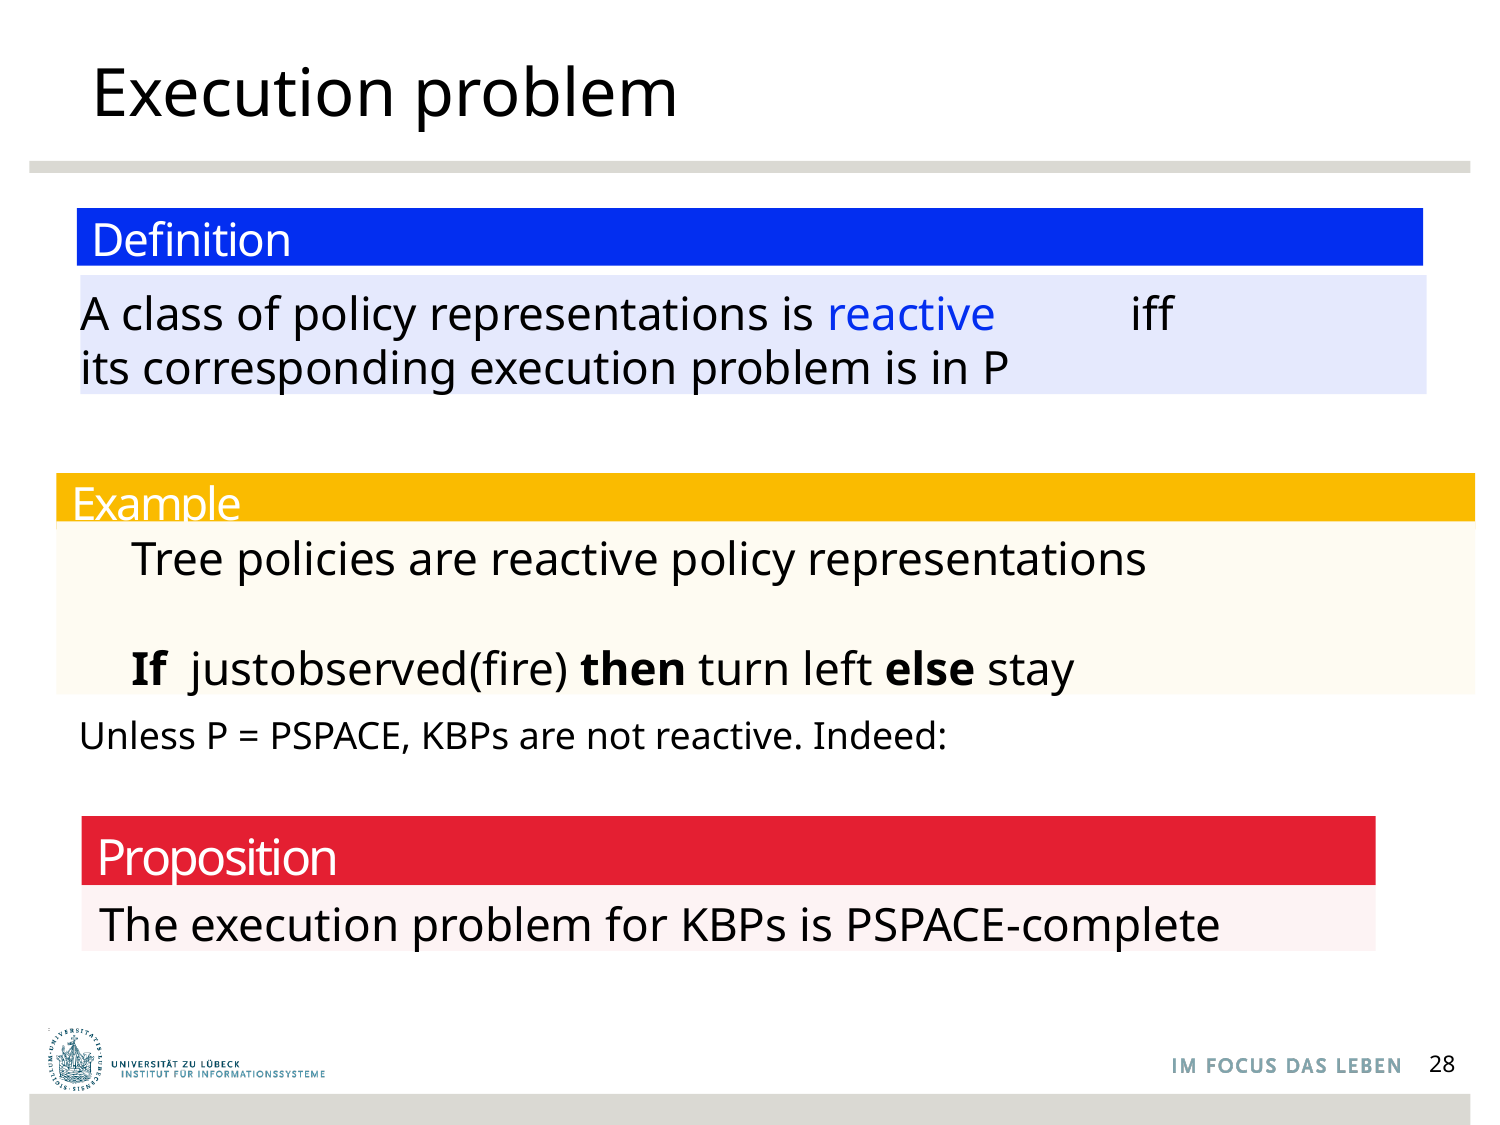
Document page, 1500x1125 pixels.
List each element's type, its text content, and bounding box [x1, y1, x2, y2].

text_box Tree policies are reactive policy representations If justobserved(fire) then turn left else stay [56, 521, 1476, 695]
title Execution problem [76, 42, 1427, 126]
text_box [76, 207, 1427, 396]
text_box Example [56, 473, 1476, 521]
text_box Unless P = PSPACE, KBPs are not reactive. Indeed: [63, 704, 973, 764]
picture [1173, 1058, 1305, 1073]
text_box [81, 815, 1376, 952]
slide_number 28 [1305, 1050, 1471, 1083]
